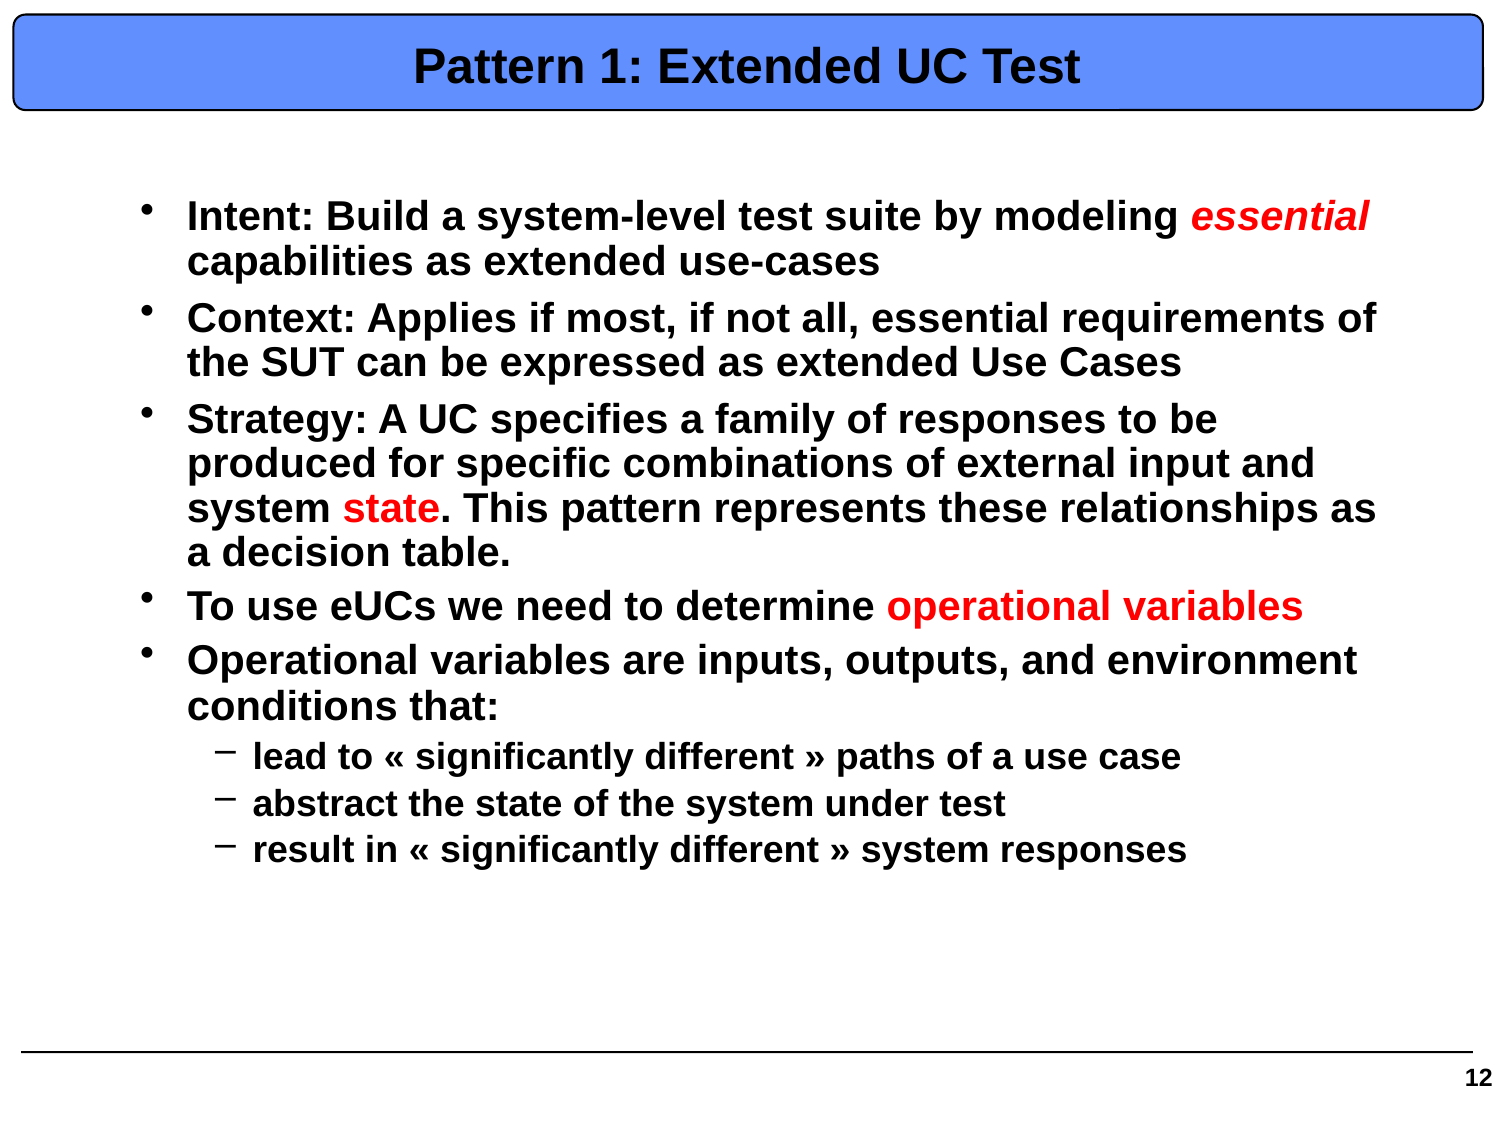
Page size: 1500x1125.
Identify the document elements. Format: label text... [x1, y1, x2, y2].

list Intent: Build a system-level test suite by modeling essential capabilities as extended use-cases Context: Applies if most, if not all, essential requirements of the SUT can be expressed as extended Use Cases Strategy: A UC specifies a family of responses to be produced for specific combinations of external input and system state. This pattern represents these relationships as a decision table. To use eUCs we need to determine operational variables Operational variables are inputs, outputs, and environment conditions that: lead to « significantly different » paths of a use case abstract the state of the system under test result in « significantly different » system responses [125, 187, 1400, 975]
title Pattern 1: Extended UC Test [402, 36, 1097, 99]
